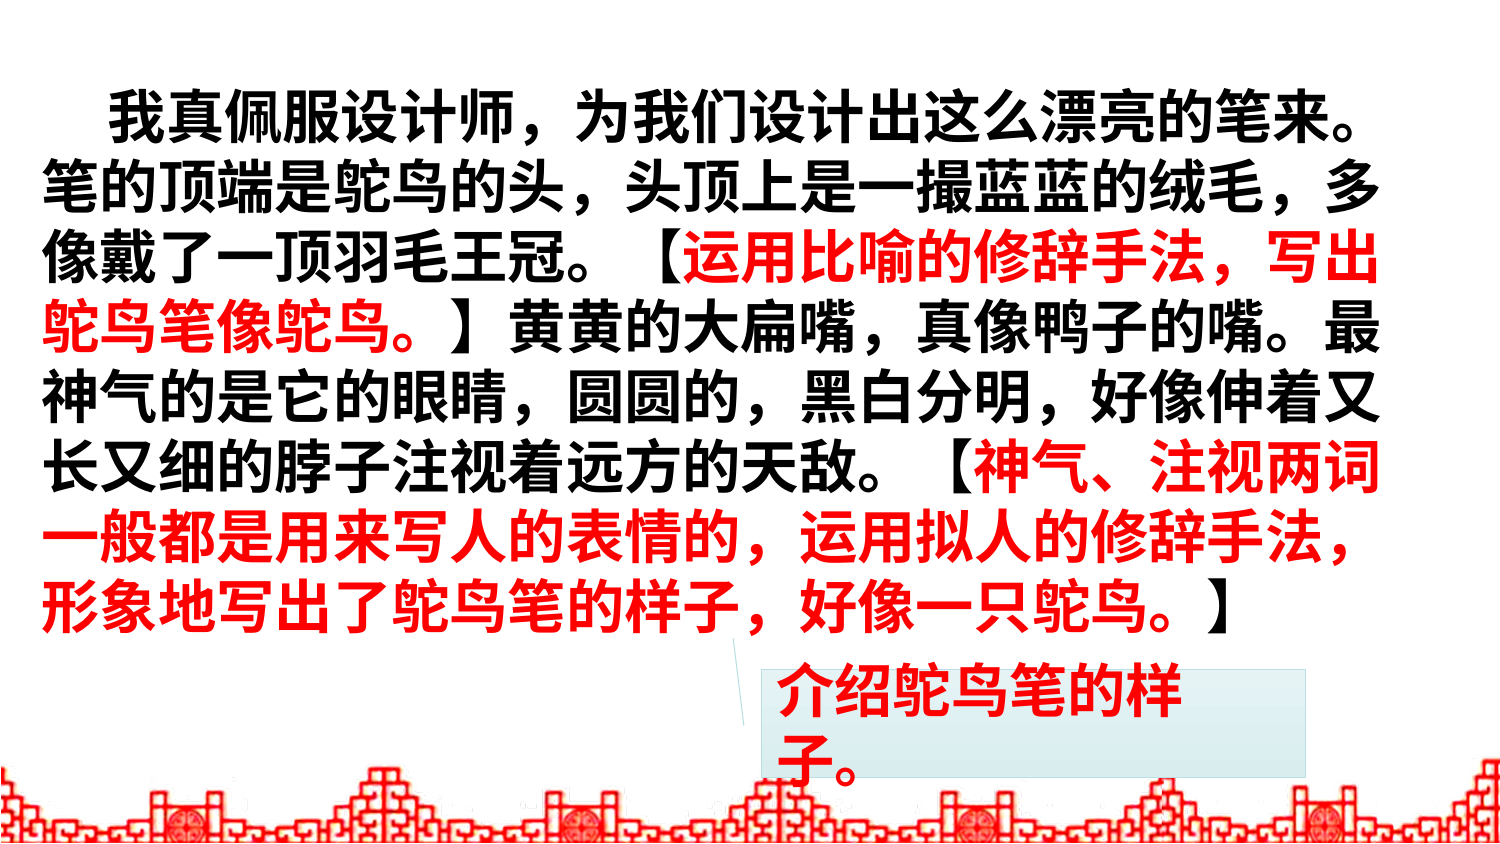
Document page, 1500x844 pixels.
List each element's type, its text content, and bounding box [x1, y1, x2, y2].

text_box 介绍鸵鸟笔的样子。 [761, 669, 1306, 778]
text_box 我真佩服设计师，为我们设计出这么漂亮的笔来。笔的顶端是鸵鸟的头，头顶上是一撮蓝蓝的绒毛，多像戴了一顶羽毛王冠。【运用比喻的修辞手法，写出鸵鸟笔像鸵鸟。】黄黄的大扁嘴，真像鸭子的嘴。最神气的是它的眼睛，圆圆的，黑白分明，好像伸着又长又细的脖子注视着远方的天敌。【神气、注视两词一般都是用来写人的表情的，运用拟人的修辞手法，形象地写出了鸵鸟笔的样子，好像一只鸵鸟。】 [27, 73, 1433, 648]
